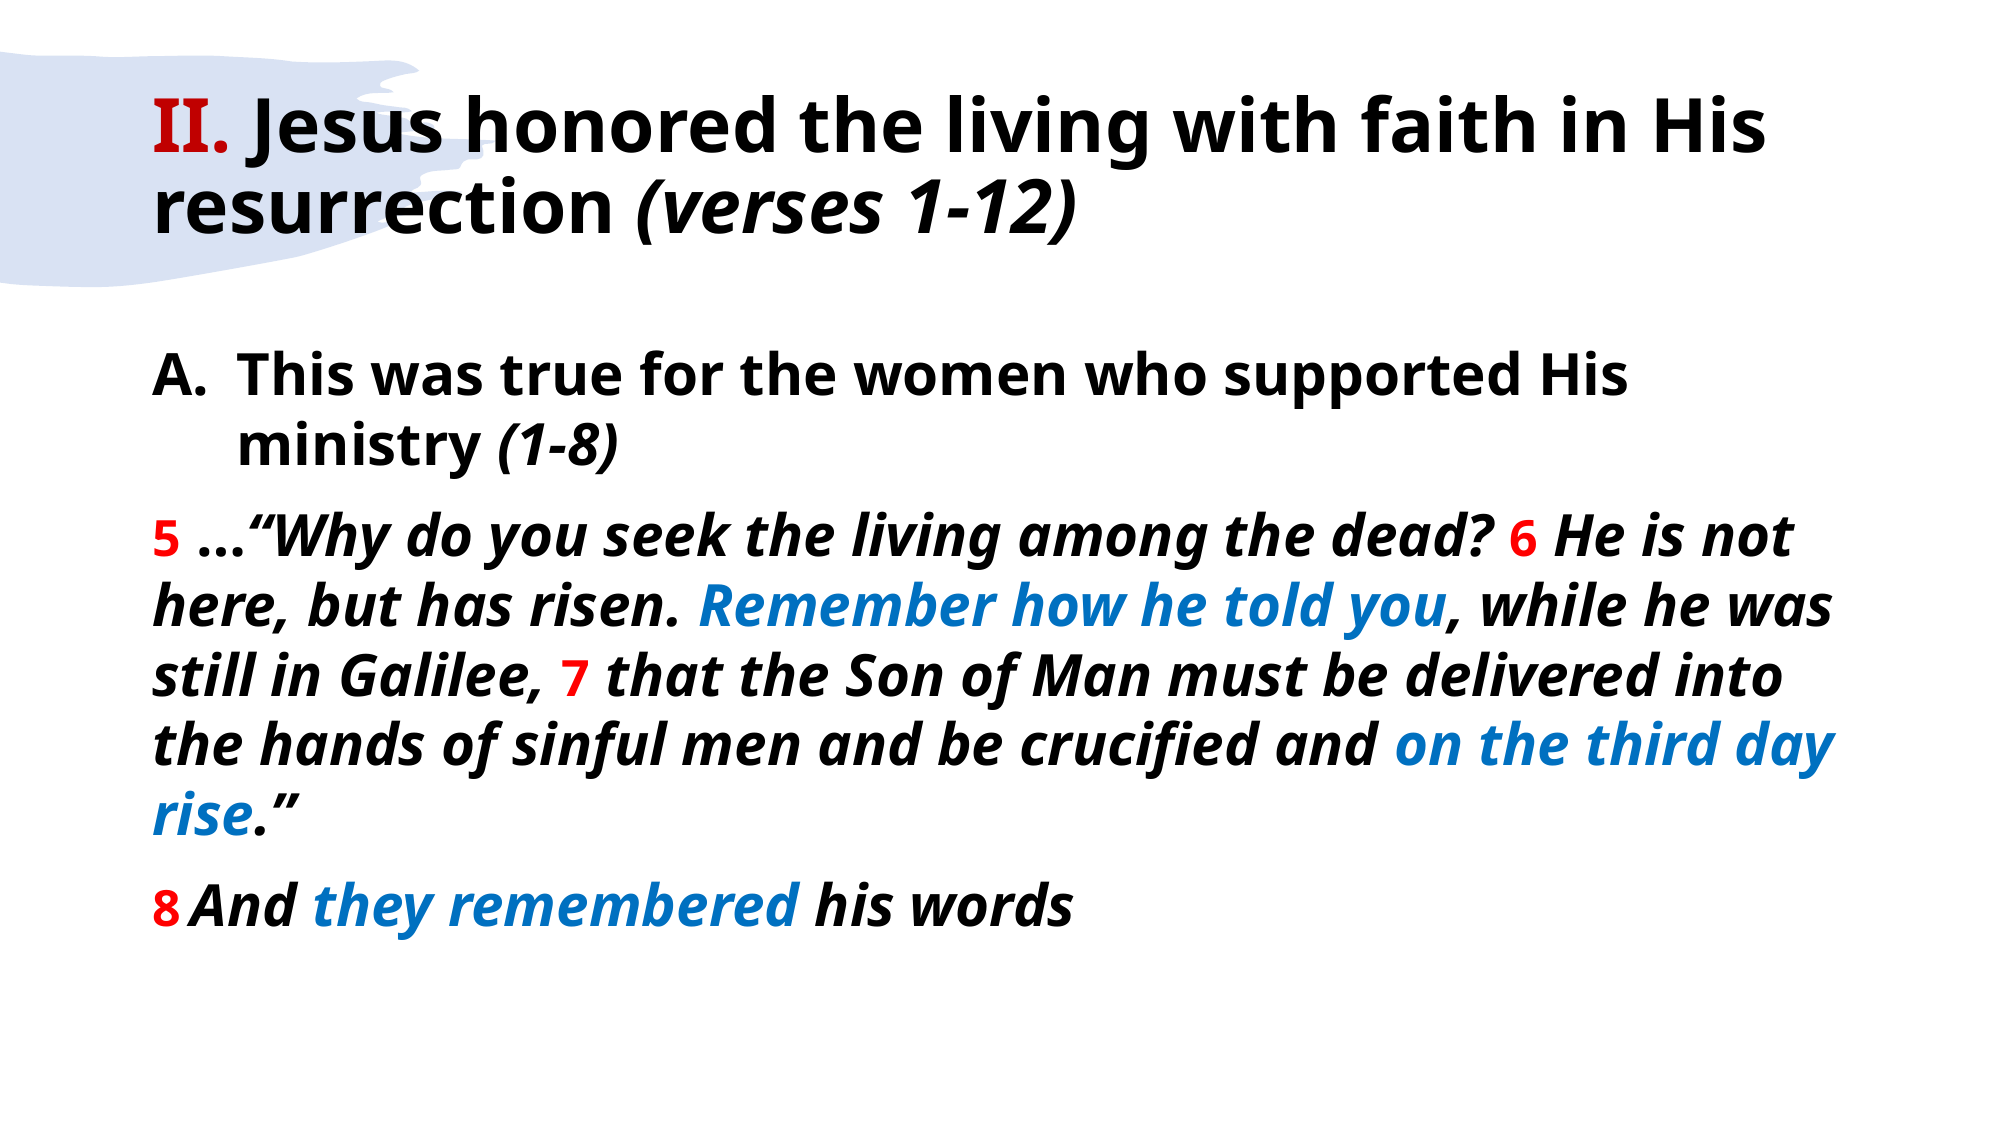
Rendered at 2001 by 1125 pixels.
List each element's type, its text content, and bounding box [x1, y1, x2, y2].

list This was true for the women who supported His ministry (1-8) 5 …“Why do you seek the living among the dead? 6 He is not here, but has risen. Remember how he told you, while he was still in Galilee, 7 that the Son of Man must be delivered into the hands of sinful men and be crucified and on the third day rise.” 8 And they remembered his words [137, 329, 1863, 1101]
title II. Jesus honored the living with faith in His resurrection (verses 1-12) [137, 59, 1863, 278]
